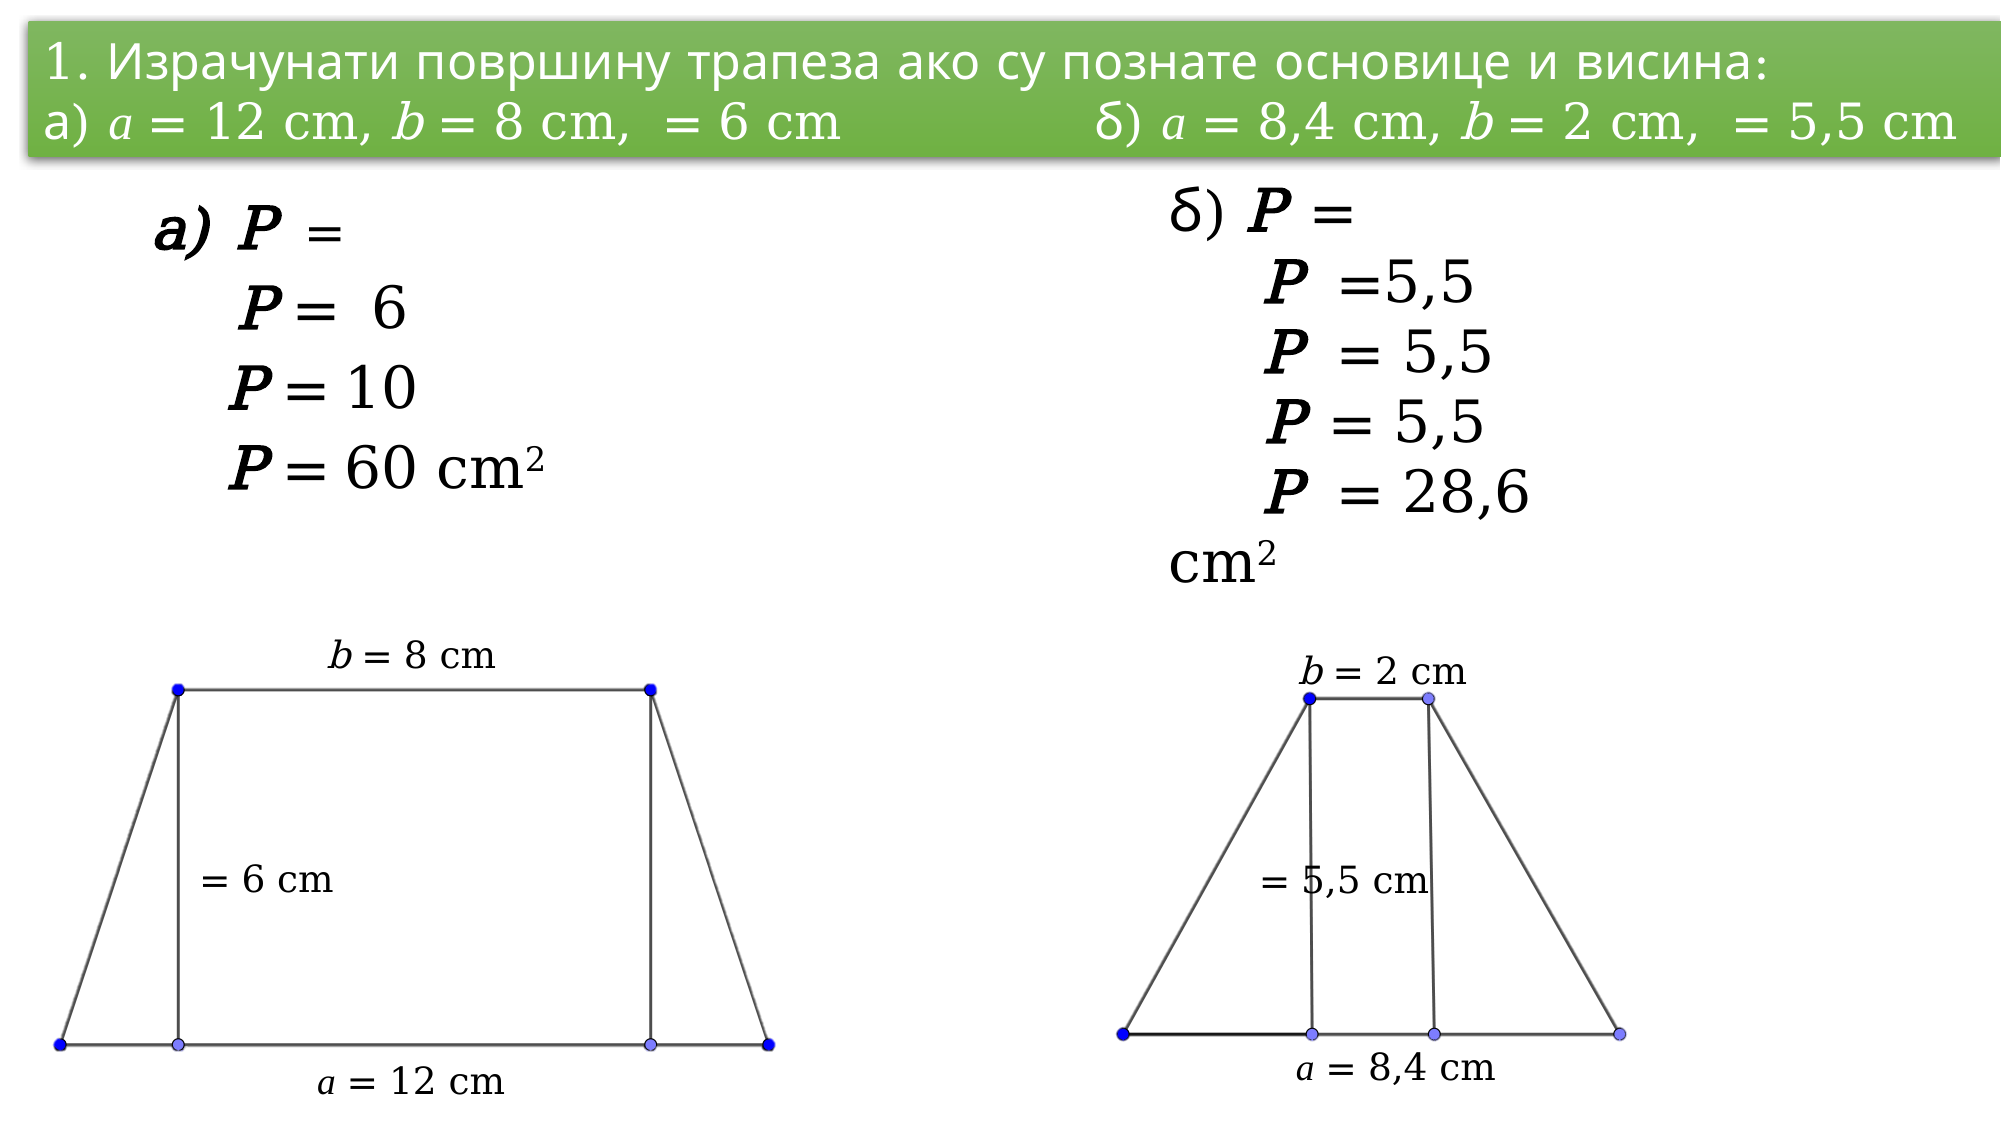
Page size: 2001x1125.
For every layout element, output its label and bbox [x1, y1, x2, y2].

text_box [0, 623, 898, 1115]
text_box [1059, 612, 1707, 1097]
